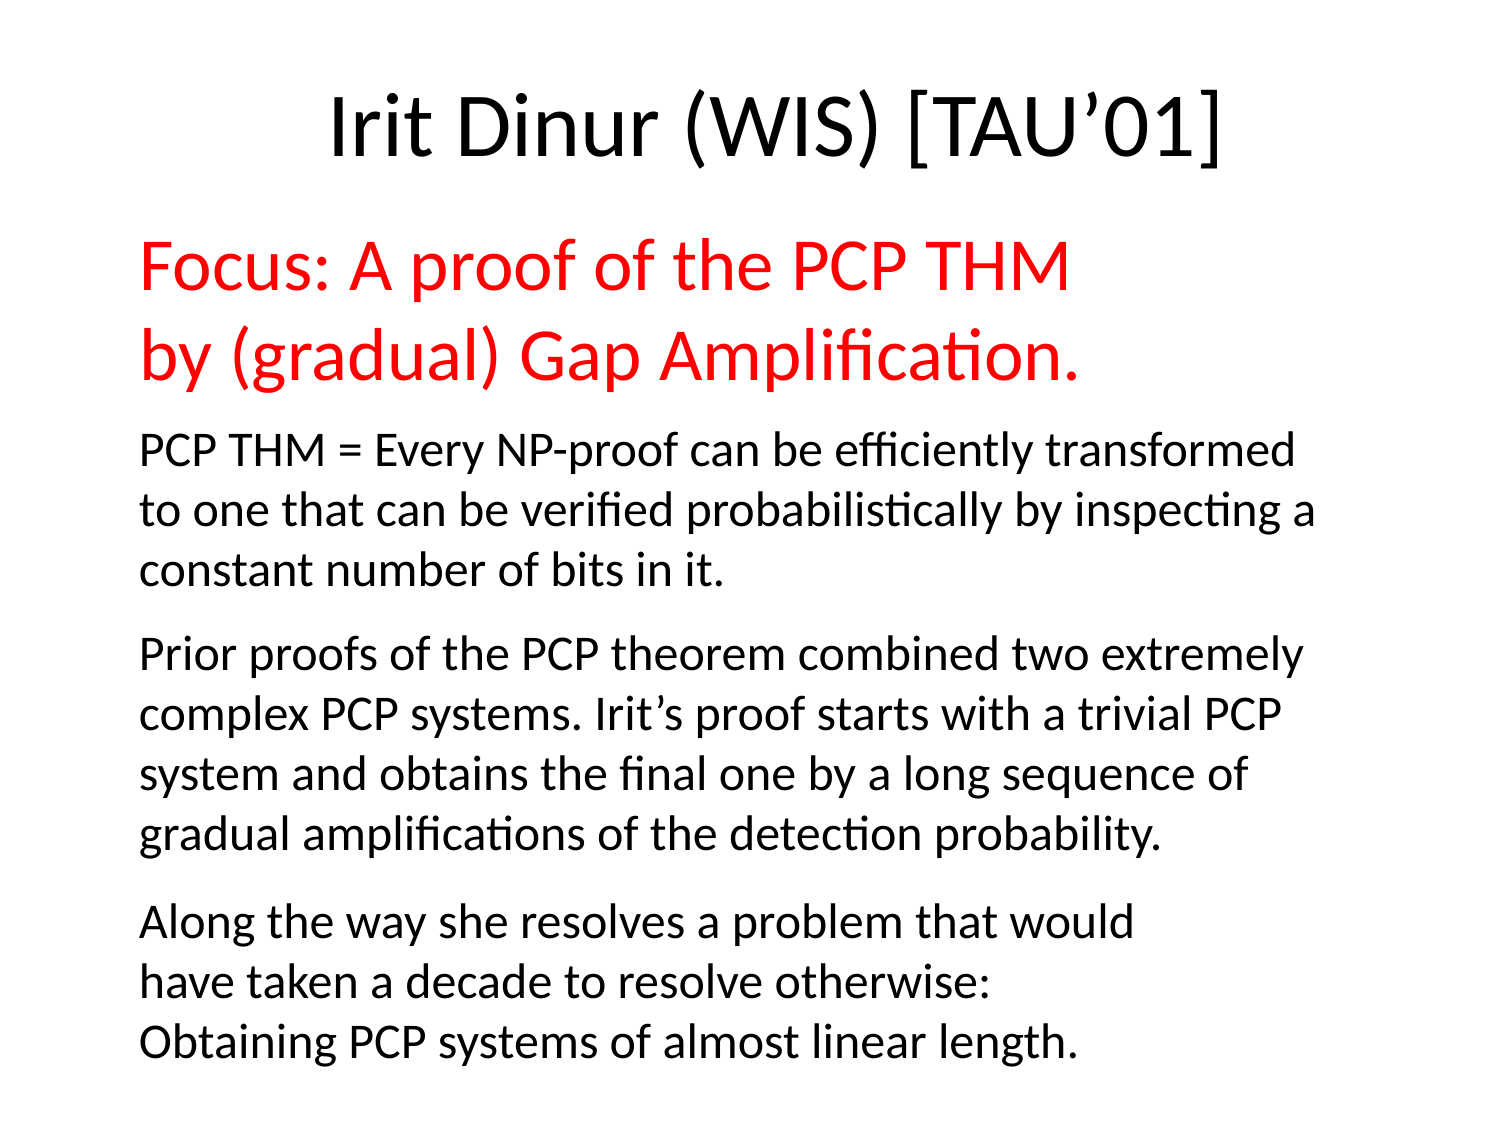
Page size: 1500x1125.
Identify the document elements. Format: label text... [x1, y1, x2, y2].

subtitle Focus: A proof of the PCP THM by (gradual) Gap Amplification. [124, 208, 1152, 408]
text_box PCP THM = Every NP-proof can be efficiently transformed to one that can be verified probabilistically by inspecting a constant number of bits in it. [124, 408, 1365, 604]
text_box Along the way she resolves a problem that would have taken a decade to resolve otherwise: Obtaining PCP systems of almost linear length. [124, 881, 1199, 1077]
text_box Prior proofs of the PCP theorem combined two extremely complex PCP systems. Irit’s proof starts with a trivial PCP system and obtains the final one by a long sequence of gradual amplifications of the detection probability. [124, 612, 1365, 868]
title Irit Dinur (WIS) [TAU’01] [121, 54, 1433, 185]
